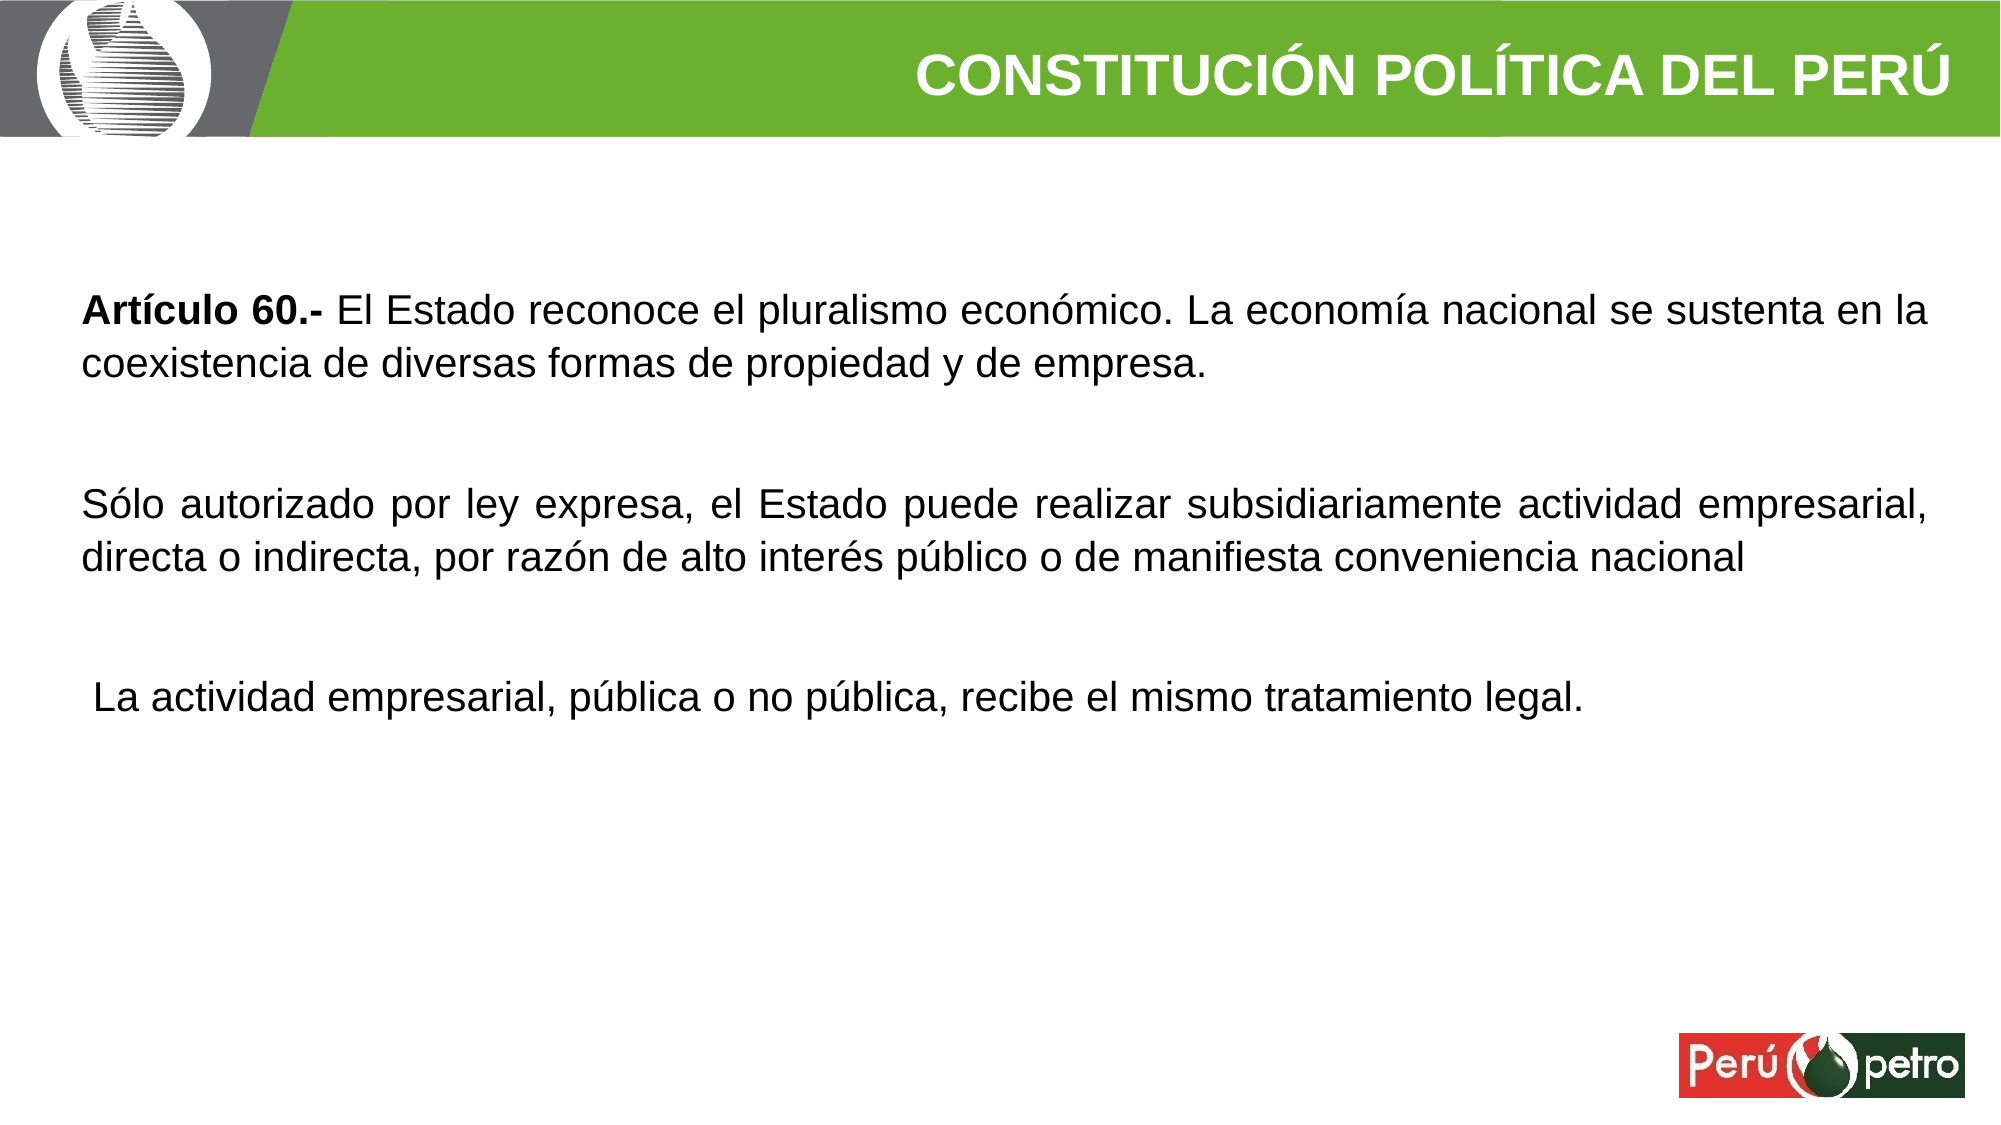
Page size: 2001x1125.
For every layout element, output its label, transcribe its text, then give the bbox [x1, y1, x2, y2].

text_box Artículo 60.- El Estado reconoce el pluralismo económico. La economía nacional se sustenta en la coexistencia de diversas formas de propiedad y de empresa. Sólo autorizado por ley expresa, el Estado puede realizar subsidiariamente actividad empresarial, directa o indirecta, por razón de alto interés público o de manifiesta conveniencia nacional La actividad empresarial, pública o no pública, recibe el mismo tratamiento legal. [66, 271, 1944, 728]
picture [1679, 1033, 1965, 1098]
text_box CONSTITUCIÓN POLÍTICA DEL PERÚ [311, 22, 1969, 122]
